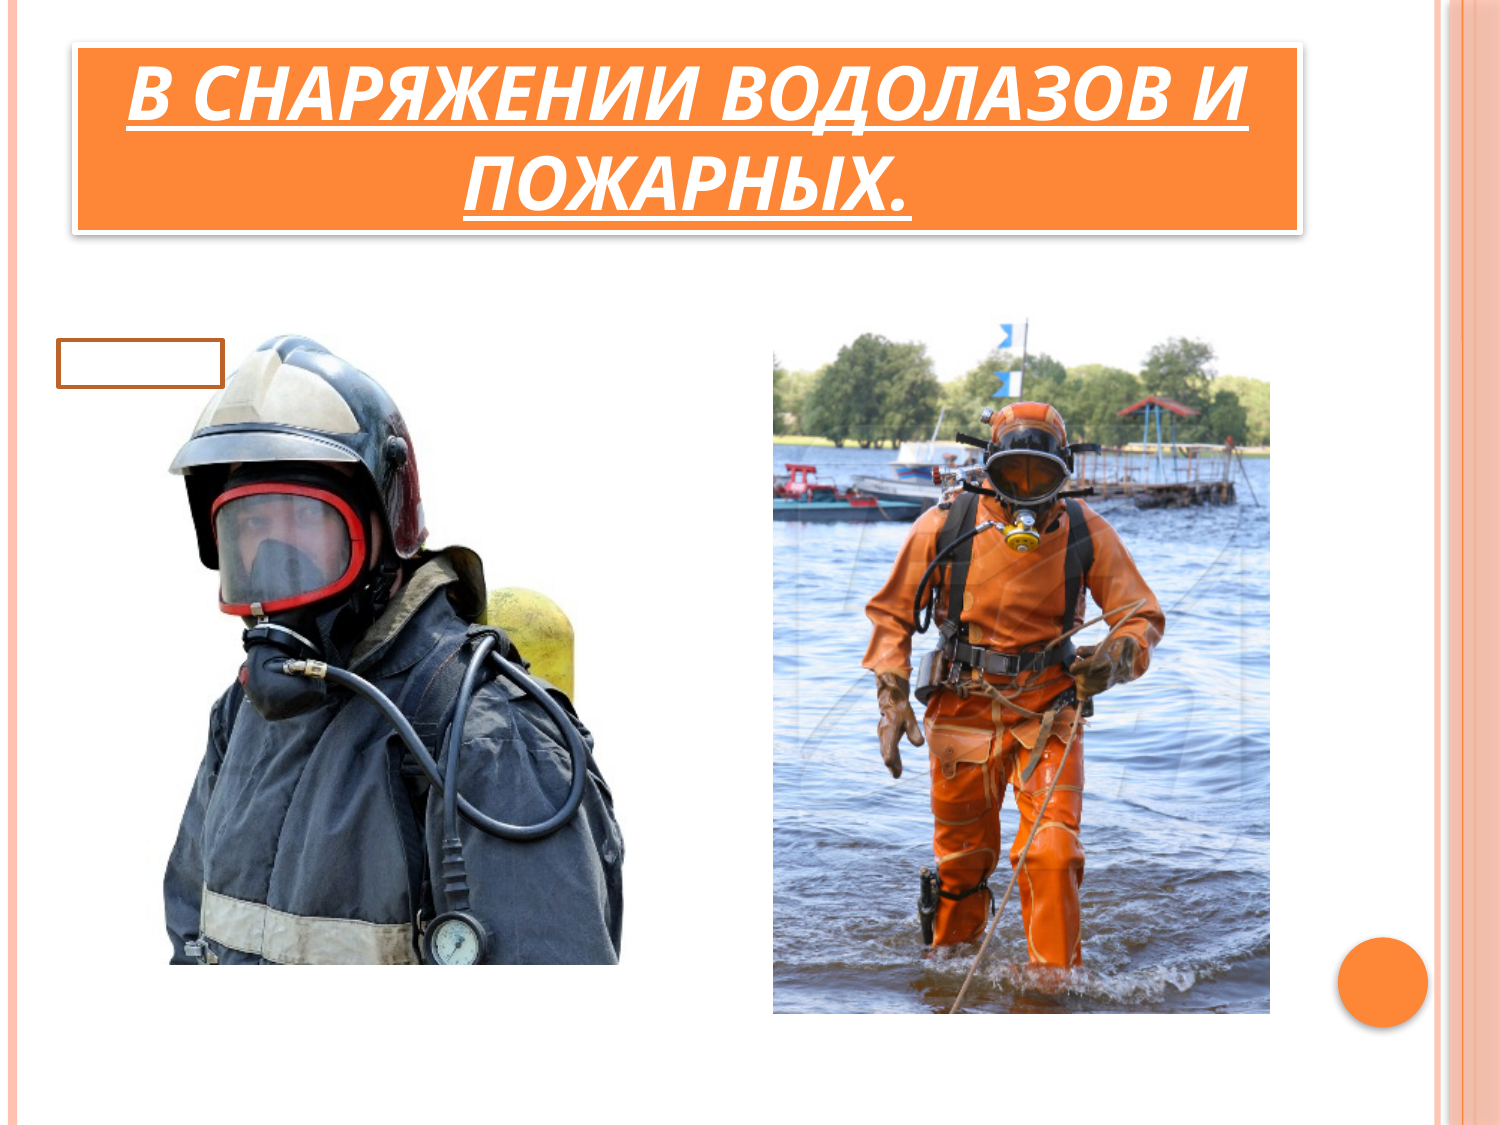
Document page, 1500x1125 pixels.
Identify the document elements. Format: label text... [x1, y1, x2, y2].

text_box [56, 338, 68, 389]
title В снаряжении водолазов и пожарных. [72, 42, 1303, 235]
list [772, 280, 1271, 1014]
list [74, 309, 676, 965]
